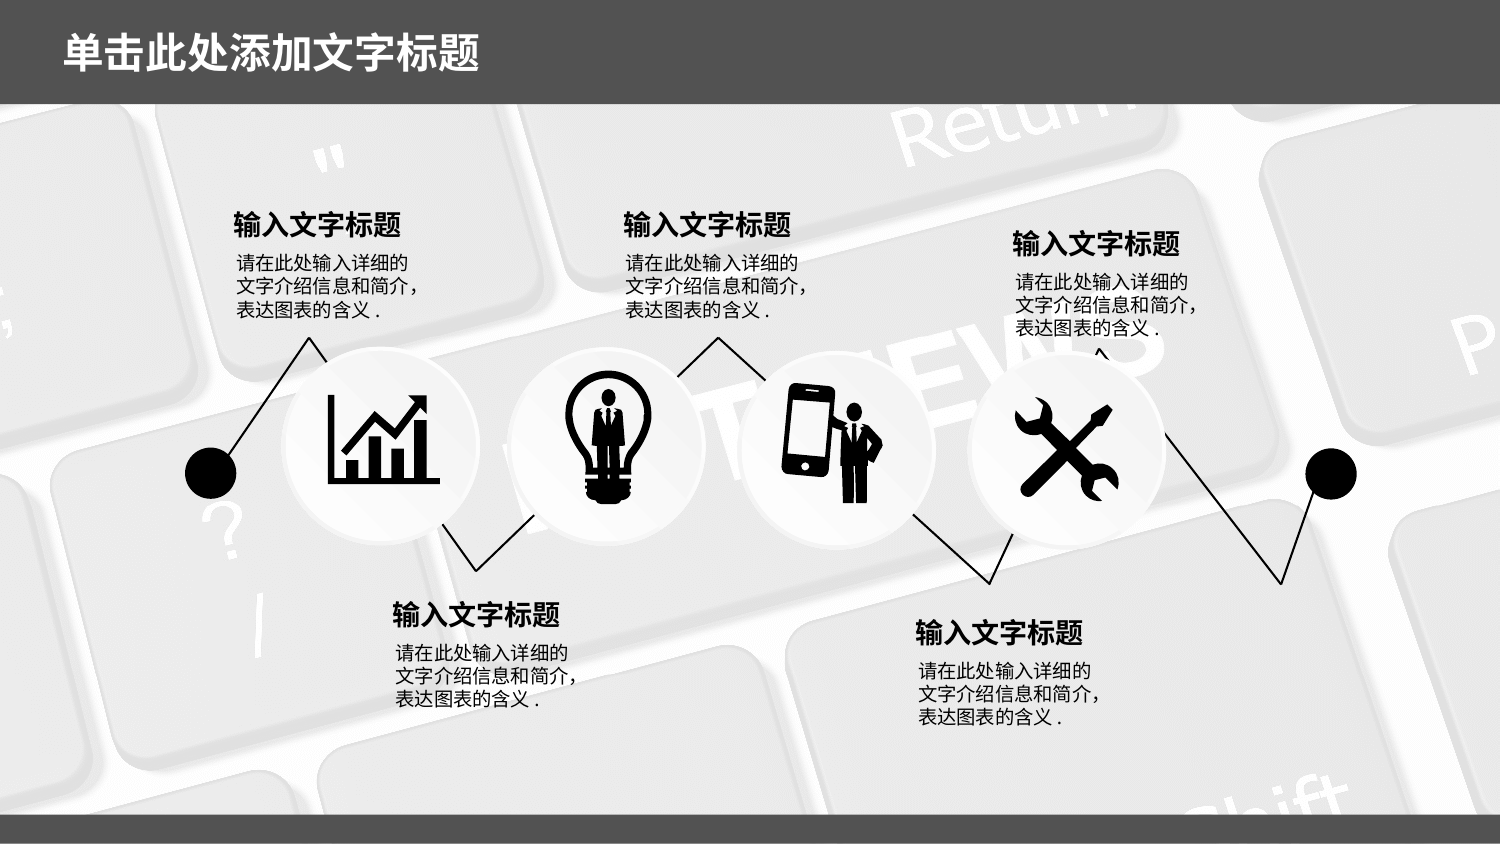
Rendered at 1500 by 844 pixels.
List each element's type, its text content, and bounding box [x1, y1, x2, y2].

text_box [185, 337, 1356, 585]
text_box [781, 382, 883, 504]
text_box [281, 346, 480, 546]
text_box 请在此处输入详细的文字介绍信息和简介，表达图表的含义. [221, 244, 432, 337]
text_box 请在此处输入详细的文字介绍信息和简介，表达图表的含义. [903, 651, 1114, 750]
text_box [327, 394, 440, 485]
text_box 请在此处输入详细的文字介绍信息和简介，表达图表的含义. [1000, 262, 1211, 337]
text_box 输入文字标题 [997, 219, 1211, 254]
text_box 请在此处输入详细的文字介绍信息和简介，表达图表的含义. [611, 244, 821, 337]
text_box 输入文字标题 [378, 590, 591, 625]
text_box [565, 370, 652, 505]
text_box 输入文字标题 [900, 607, 1114, 643]
text_box 输入文字标题 [608, 200, 821, 236]
text_box 输入文字标题 [218, 200, 432, 236]
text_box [507, 347, 706, 546]
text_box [967, 350, 1167, 550]
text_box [737, 350, 936, 550]
text_box 请在此处输入详细的文字介绍信息和简介，表达图表的含义. [380, 633, 591, 732]
